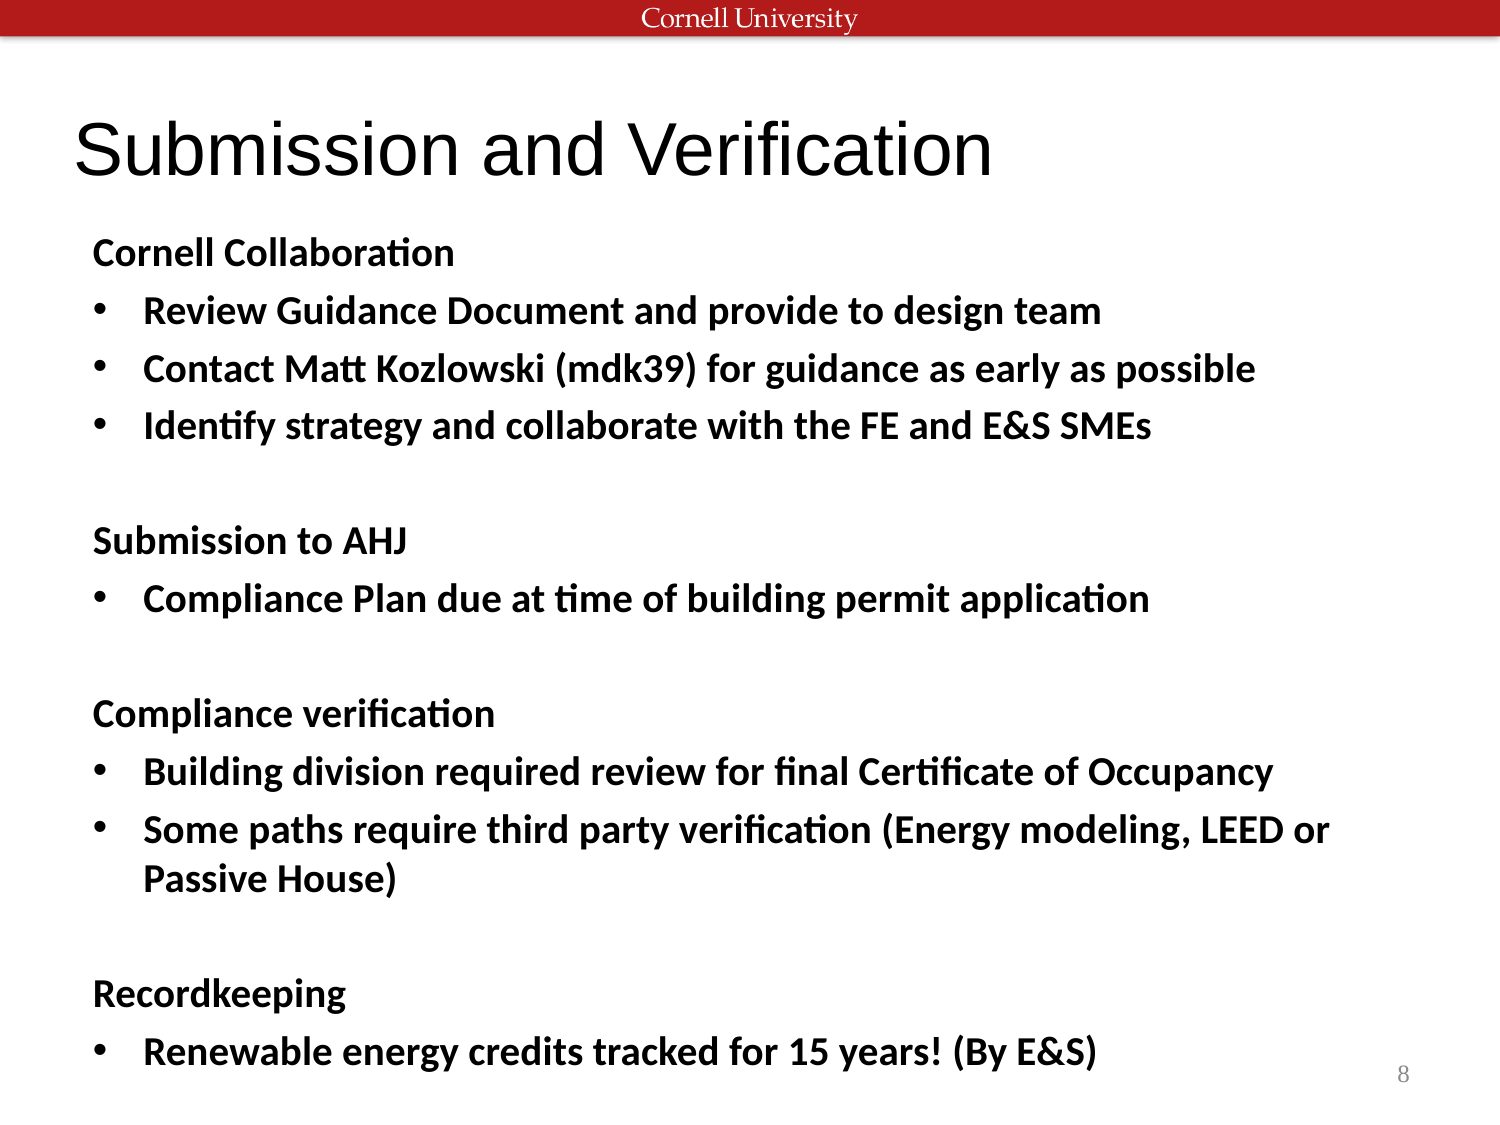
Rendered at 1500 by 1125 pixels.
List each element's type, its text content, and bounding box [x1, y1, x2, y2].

picture [635, 0, 858, 60]
list Cornell Collaboration Review Guidance Document and provide to design team Contact Matt Kozlowski (mdk39) for guidance as early as possible Identify strategy and collaborate with the FE and E&S SMEs Submission to AHJ Compliance Plan due at time of building permit application Compliance verification Building division required review for final Certificate of Occupancy Some paths require third party verification (Energy modeling, LEED or Passive House) Recordkeeping Renewable energy credits tracked for 15 years! (By E&S) [78, 229, 1463, 1088]
title Submission and Verification [58, 62, 1483, 229]
slide_number 8 [1074, 1042, 1425, 1103]
